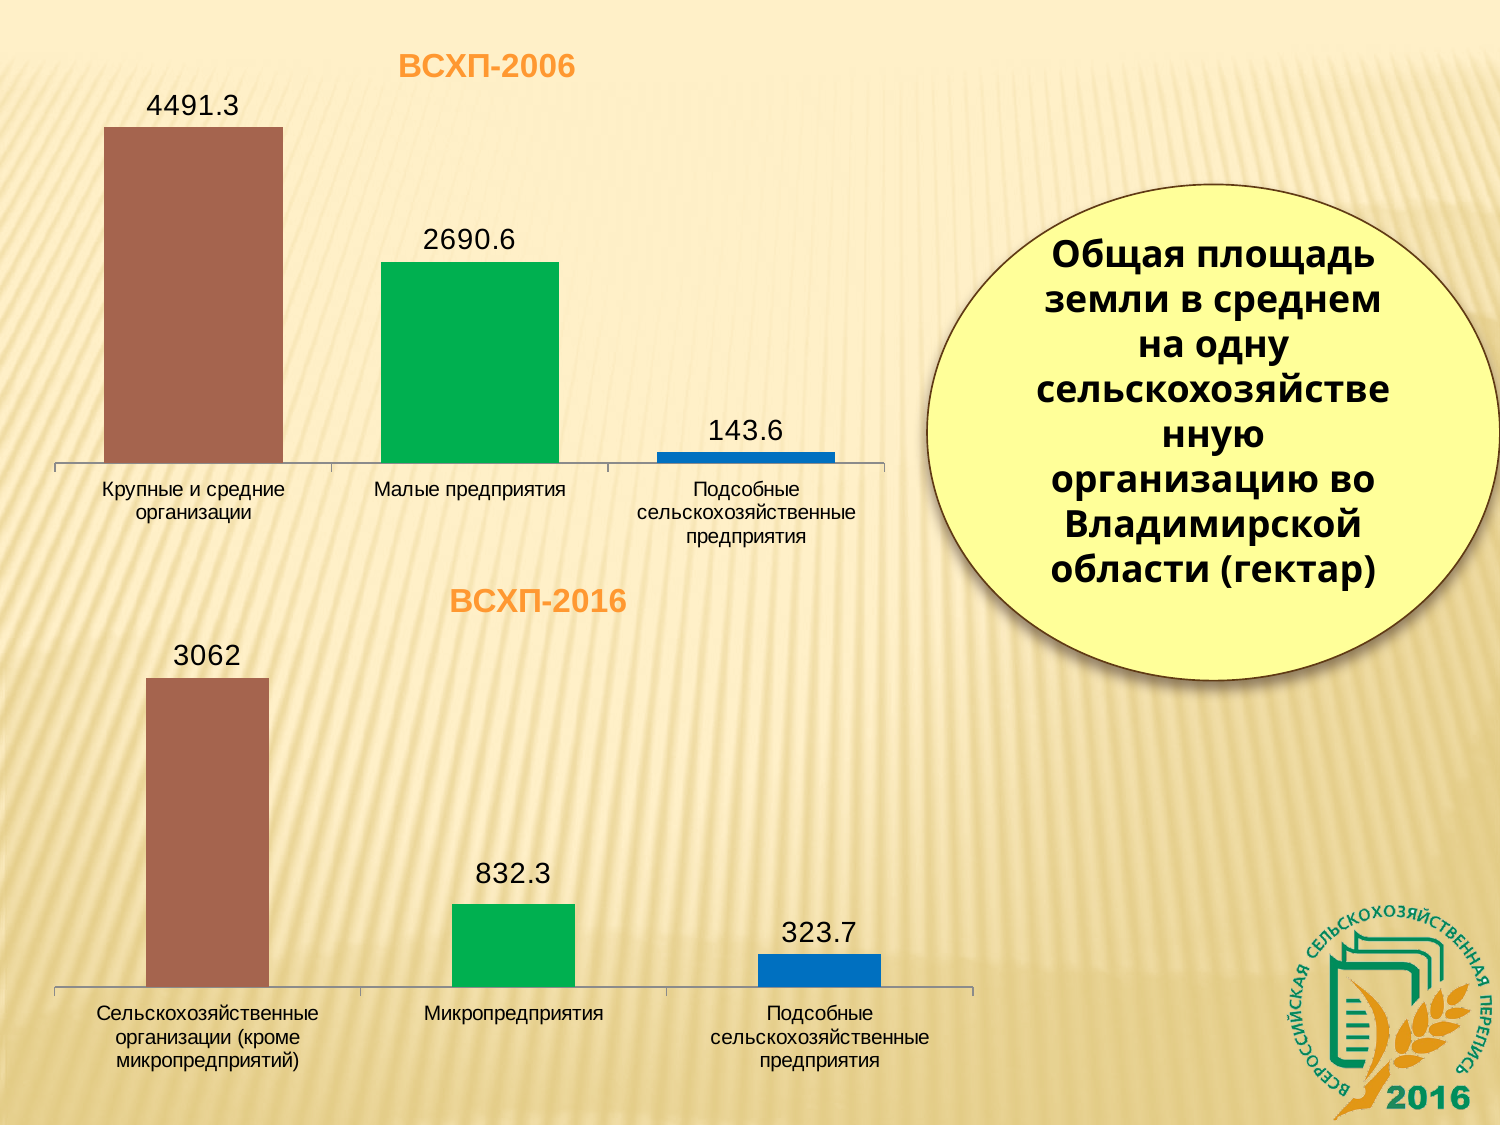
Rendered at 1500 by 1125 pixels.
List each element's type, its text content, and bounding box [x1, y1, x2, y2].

chart [0, 18, 975, 551]
picture [1281, 895, 1500, 1125]
text_box Общая площадь земли в среднем на одну сельскохозяйственную организацию во Владимирской области (гектар) [982, 183, 1500, 682]
chart [40, 562, 1032, 1107]
